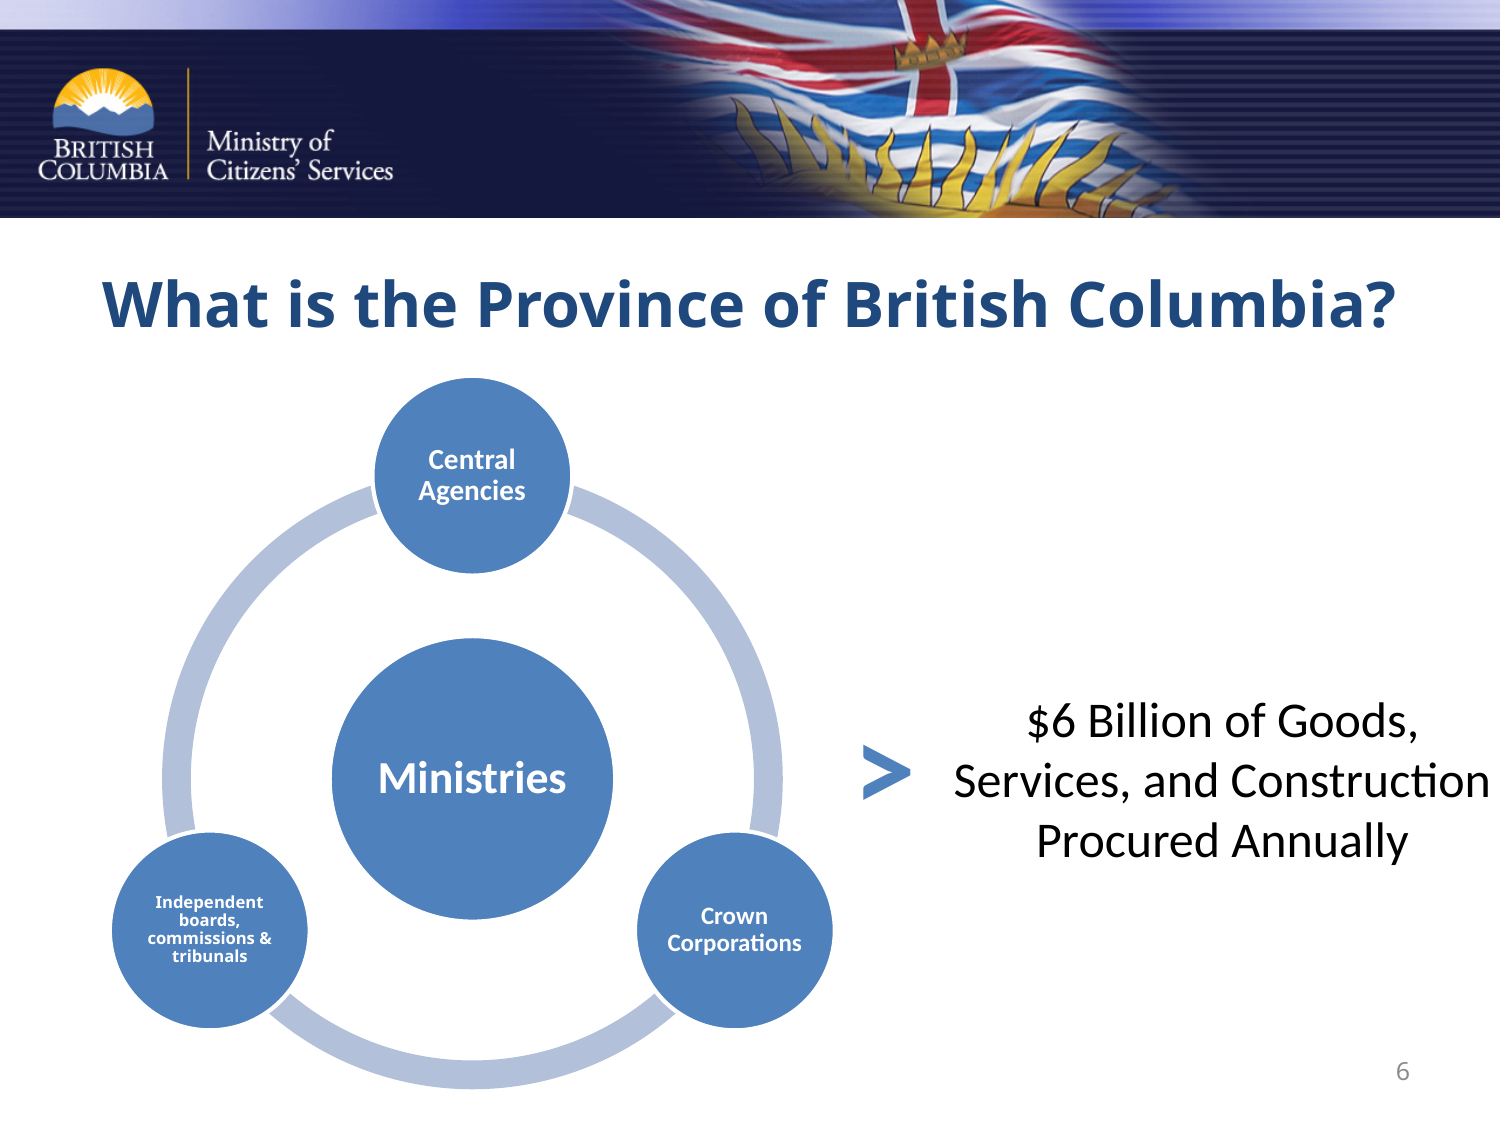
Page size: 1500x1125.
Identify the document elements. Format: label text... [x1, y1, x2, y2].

title What is the Province of British Columbia? [75, 230, 1425, 374]
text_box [0, 375, 1010, 1125]
text_box $6 Billion of Goods, Services, and Construction Procured Annually [1015, 680, 1500, 876]
slide_number 6 [1074, 1042, 1425, 1103]
picture [0, 0, 1500, 218]
text_box > [1015, 680, 1123, 846]
